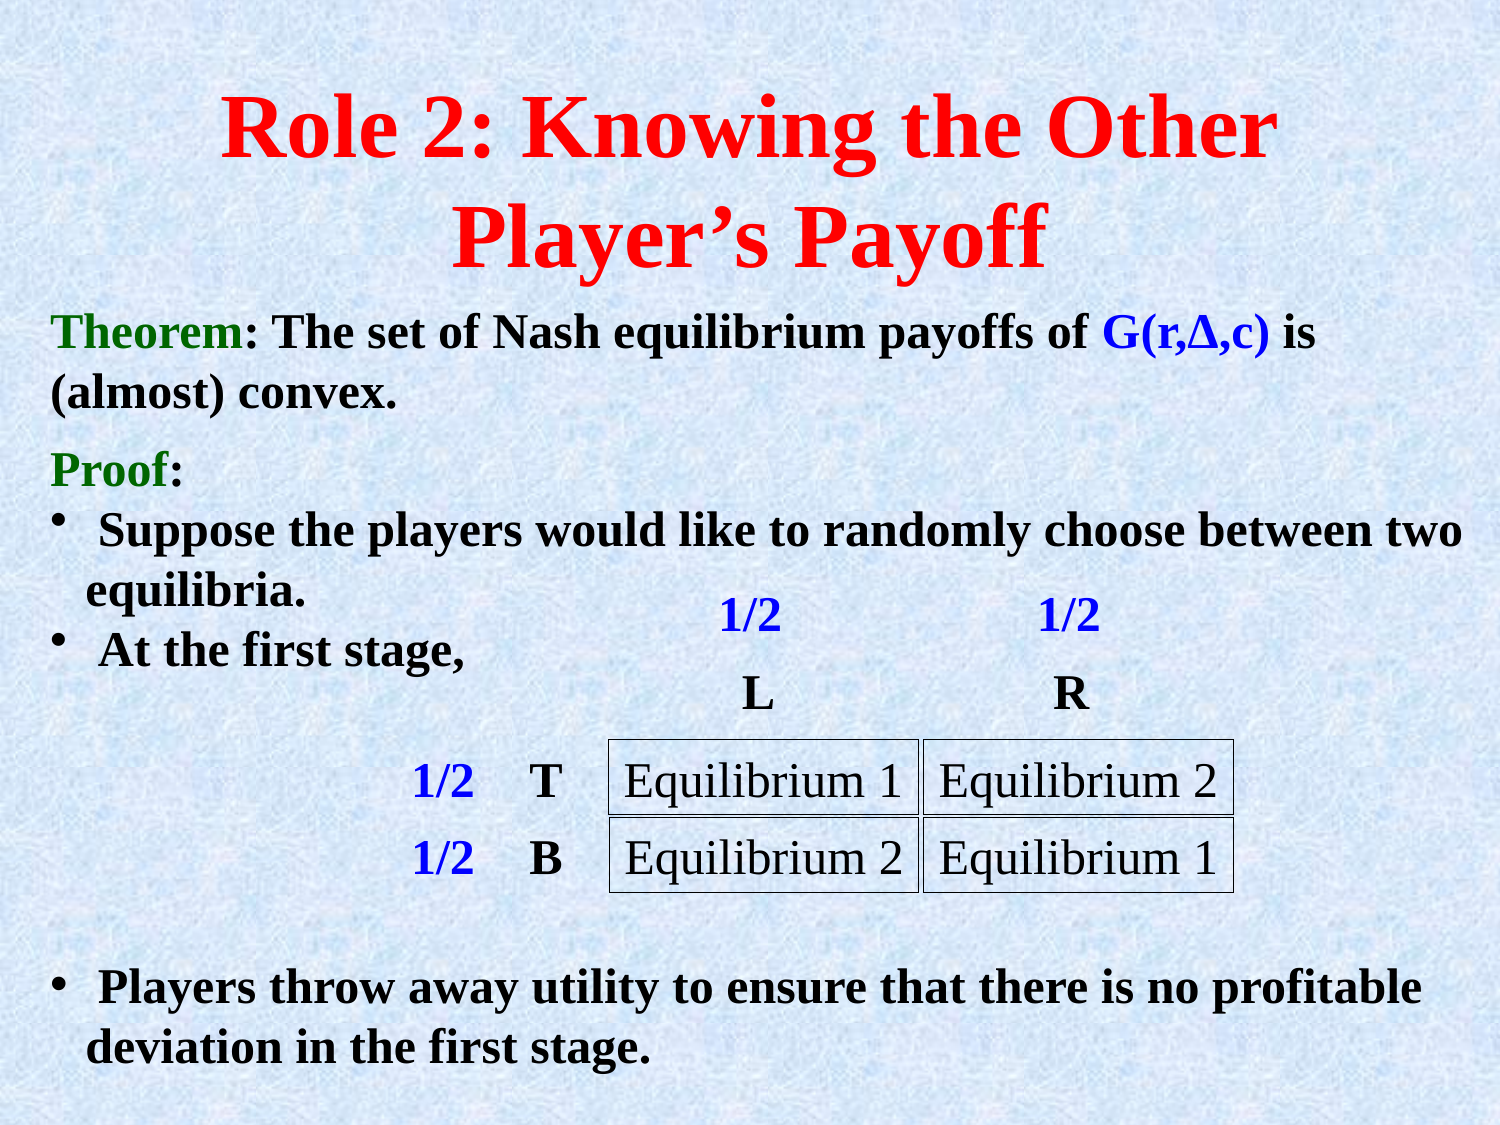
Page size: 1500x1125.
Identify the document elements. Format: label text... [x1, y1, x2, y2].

text_box Players throw away utility to ensure that there is no profitable deviation in the first stage. [35, 945, 1500, 1081]
text_box Proof: Suppose the players would like to randomly choose between two equilibria. At the first stage, [35, 428, 1500, 684]
picture [0, 0, 1500, 1125]
text_box Equilibrium 1 [923, 817, 1234, 893]
text_box 1/2 [703, 574, 797, 649]
text_box Equilibrium 1 [608, 739, 919, 815]
text_box 1/2 [1021, 574, 1116, 649]
text_box B [514, 817, 578, 893]
text_box T [514, 739, 578, 815]
text_box Equilibrium 2 [923, 739, 1234, 815]
text_box 1/2 [396, 817, 490, 893]
text_box Equilibrium 2 [609, 817, 919, 893]
text_box L [726, 652, 790, 727]
text_box 1/2 [396, 739, 490, 815]
text_box Theorem: The set of Nash equilibrium payoffs of G(r,Δ,c) is (almost) convex. [35, 290, 1500, 426]
text_box Role 2: Knowing the Other Player’s Payoff [105, 58, 1395, 294]
text_box R [1038, 652, 1104, 727]
